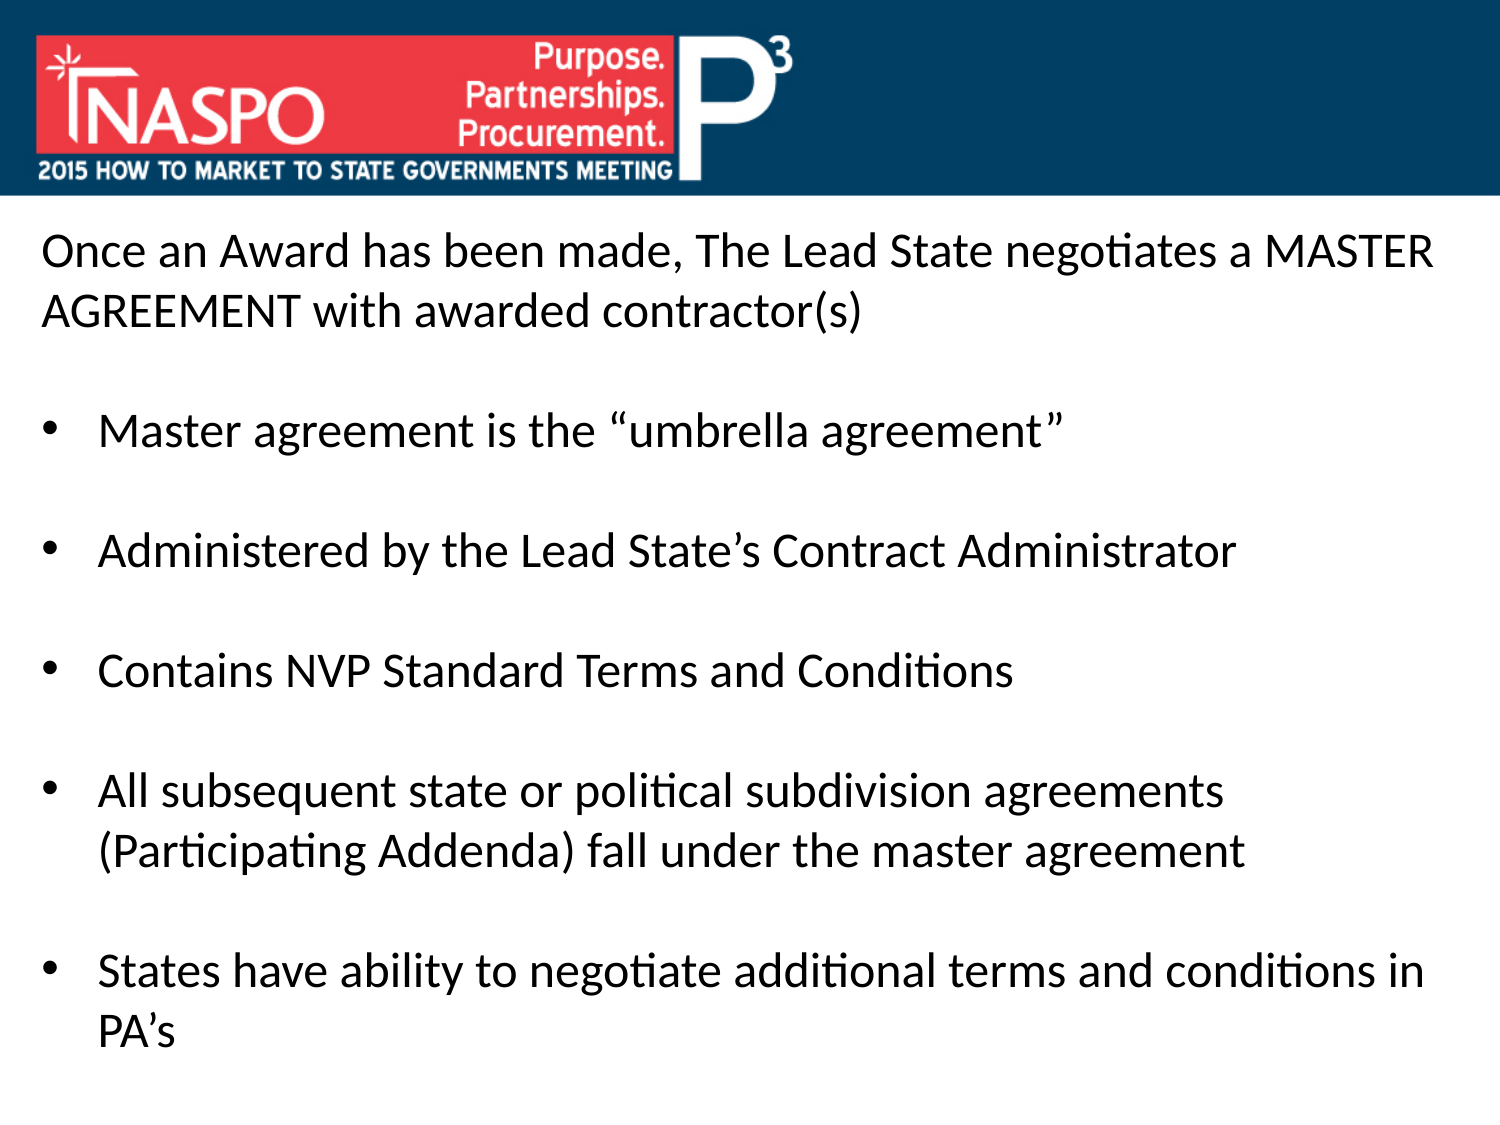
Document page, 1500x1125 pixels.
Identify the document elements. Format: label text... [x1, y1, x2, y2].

picture [0, 0, 1500, 1125]
text_box Once an Award has been made, The Lead State negotiates a MASTER AGREEMENT with awarded contractor(s) Master agreement is the “umbrella agreement” Administered by the Lead State’s Contract Administrator Contains NVP Standard Terms and Conditions All subsequent state or political subdivision agreements (Participating Addenda) fall under the master agreement States have ability to negotiate additional terms and conditions in PA’s [26, 210, 1481, 1065]
